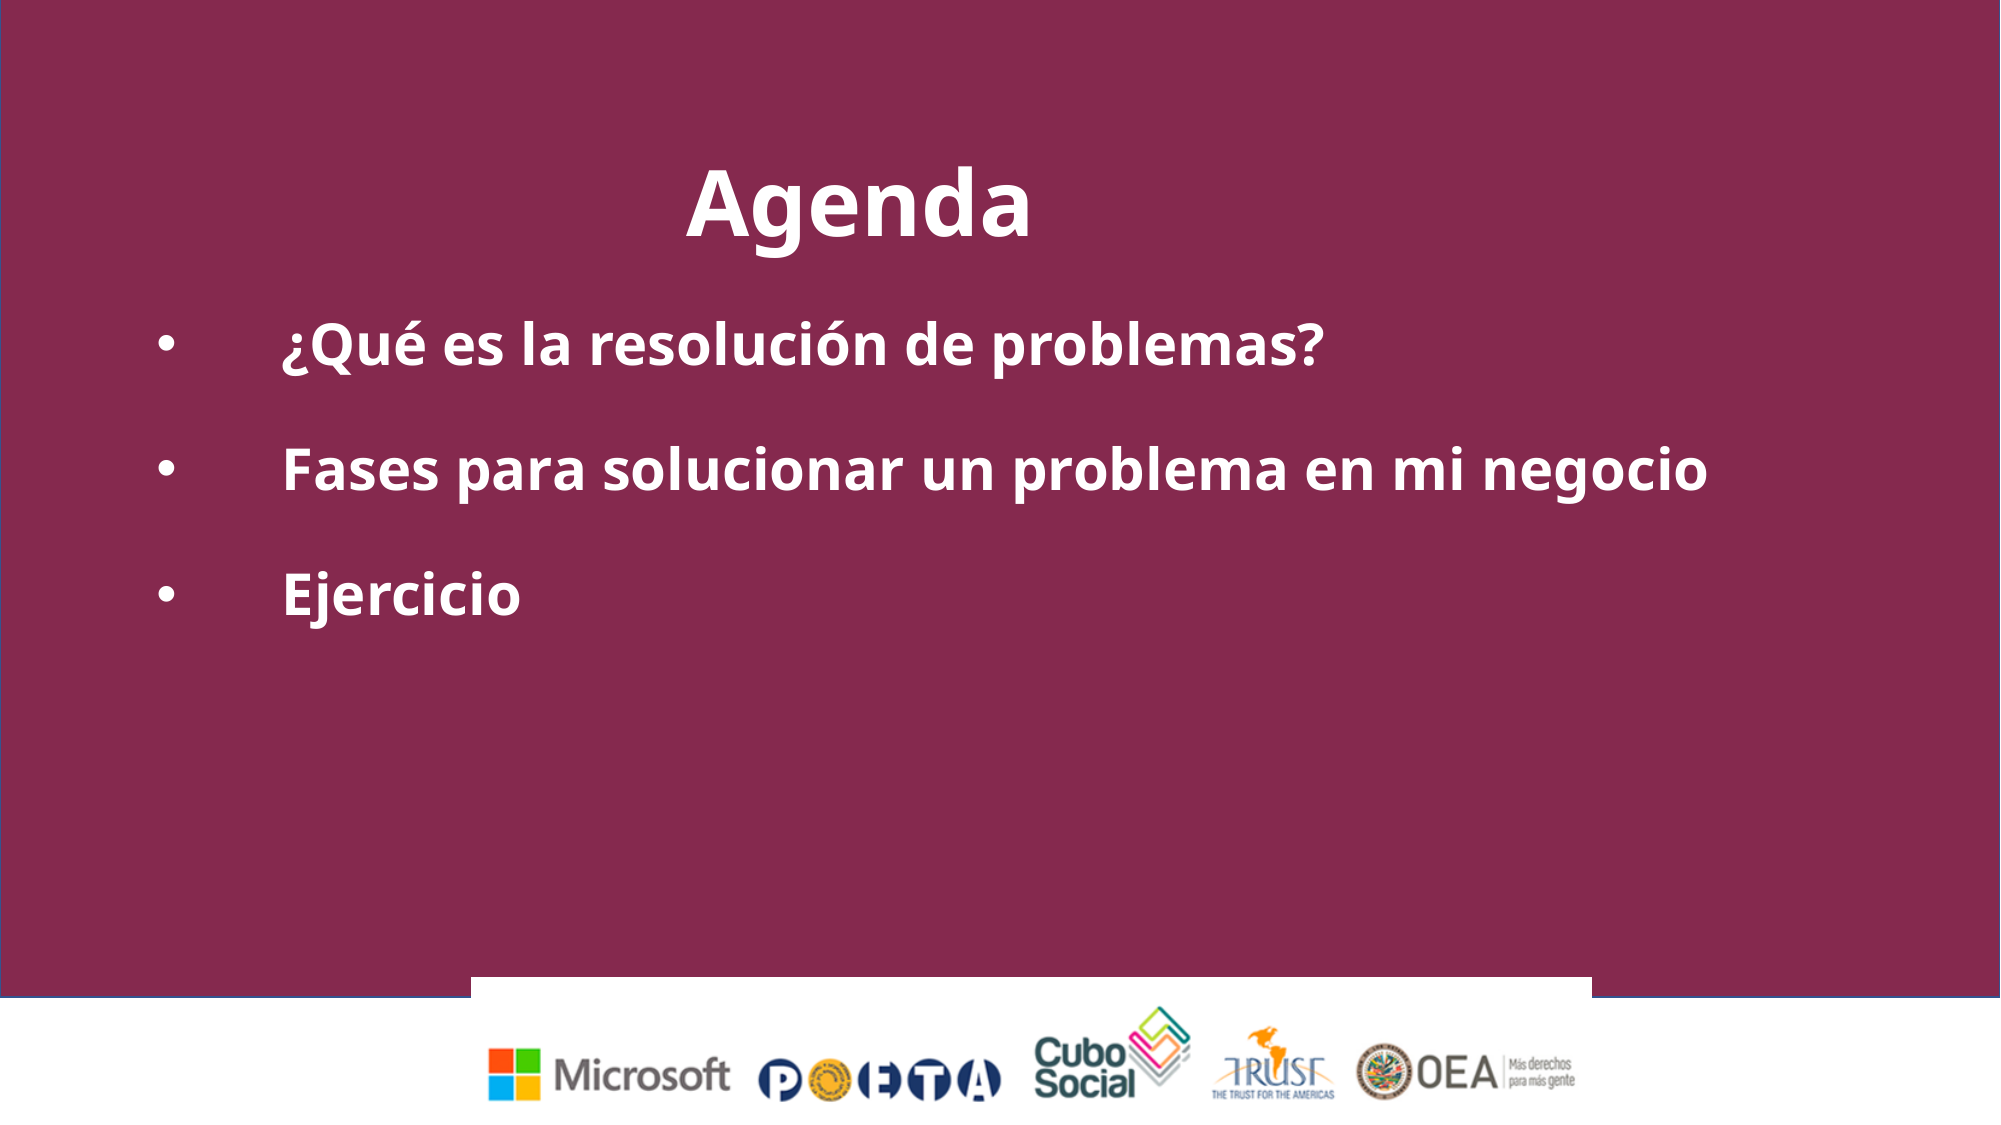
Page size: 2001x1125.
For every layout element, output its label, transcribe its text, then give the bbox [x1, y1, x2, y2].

text_box ¿Qué es la resolución de problemas? Fases para solucionar un problema en mi negocio Ejercicio [141, 293, 1927, 753]
text_box [0, 0, 2000, 998]
picture [471, 977, 1592, 1125]
text_box Agenda [671, 118, 2000, 295]
